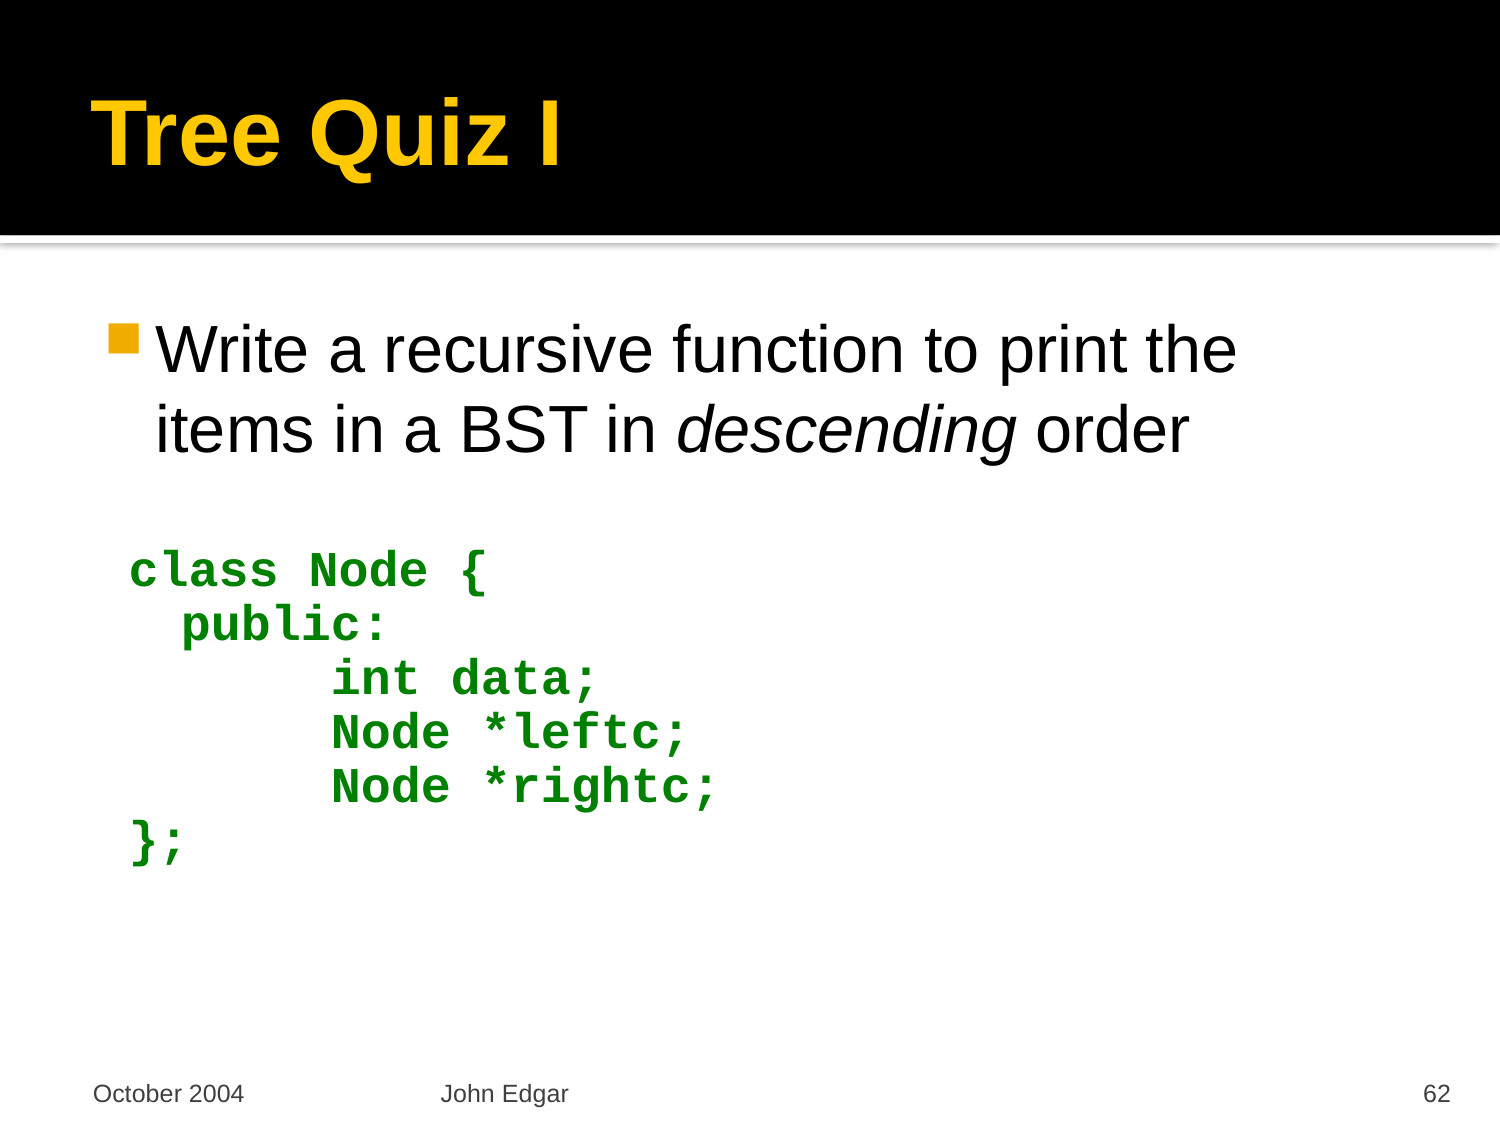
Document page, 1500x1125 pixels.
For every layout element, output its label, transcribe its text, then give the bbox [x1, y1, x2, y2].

slide_number 62 [1345, 1062, 1467, 1108]
list Write a recursive function to print the items in a BST in descending order [74, 290, 1426, 1051]
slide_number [75, 1062, 425, 1108]
title Tree Quiz I [75, 25, 1425, 231]
text_box class Node { public: int data; Node *leftc; Node *rightc; }; [99, 528, 1450, 1075]
footer John Edgar [433, 1075, 1337, 1108]
